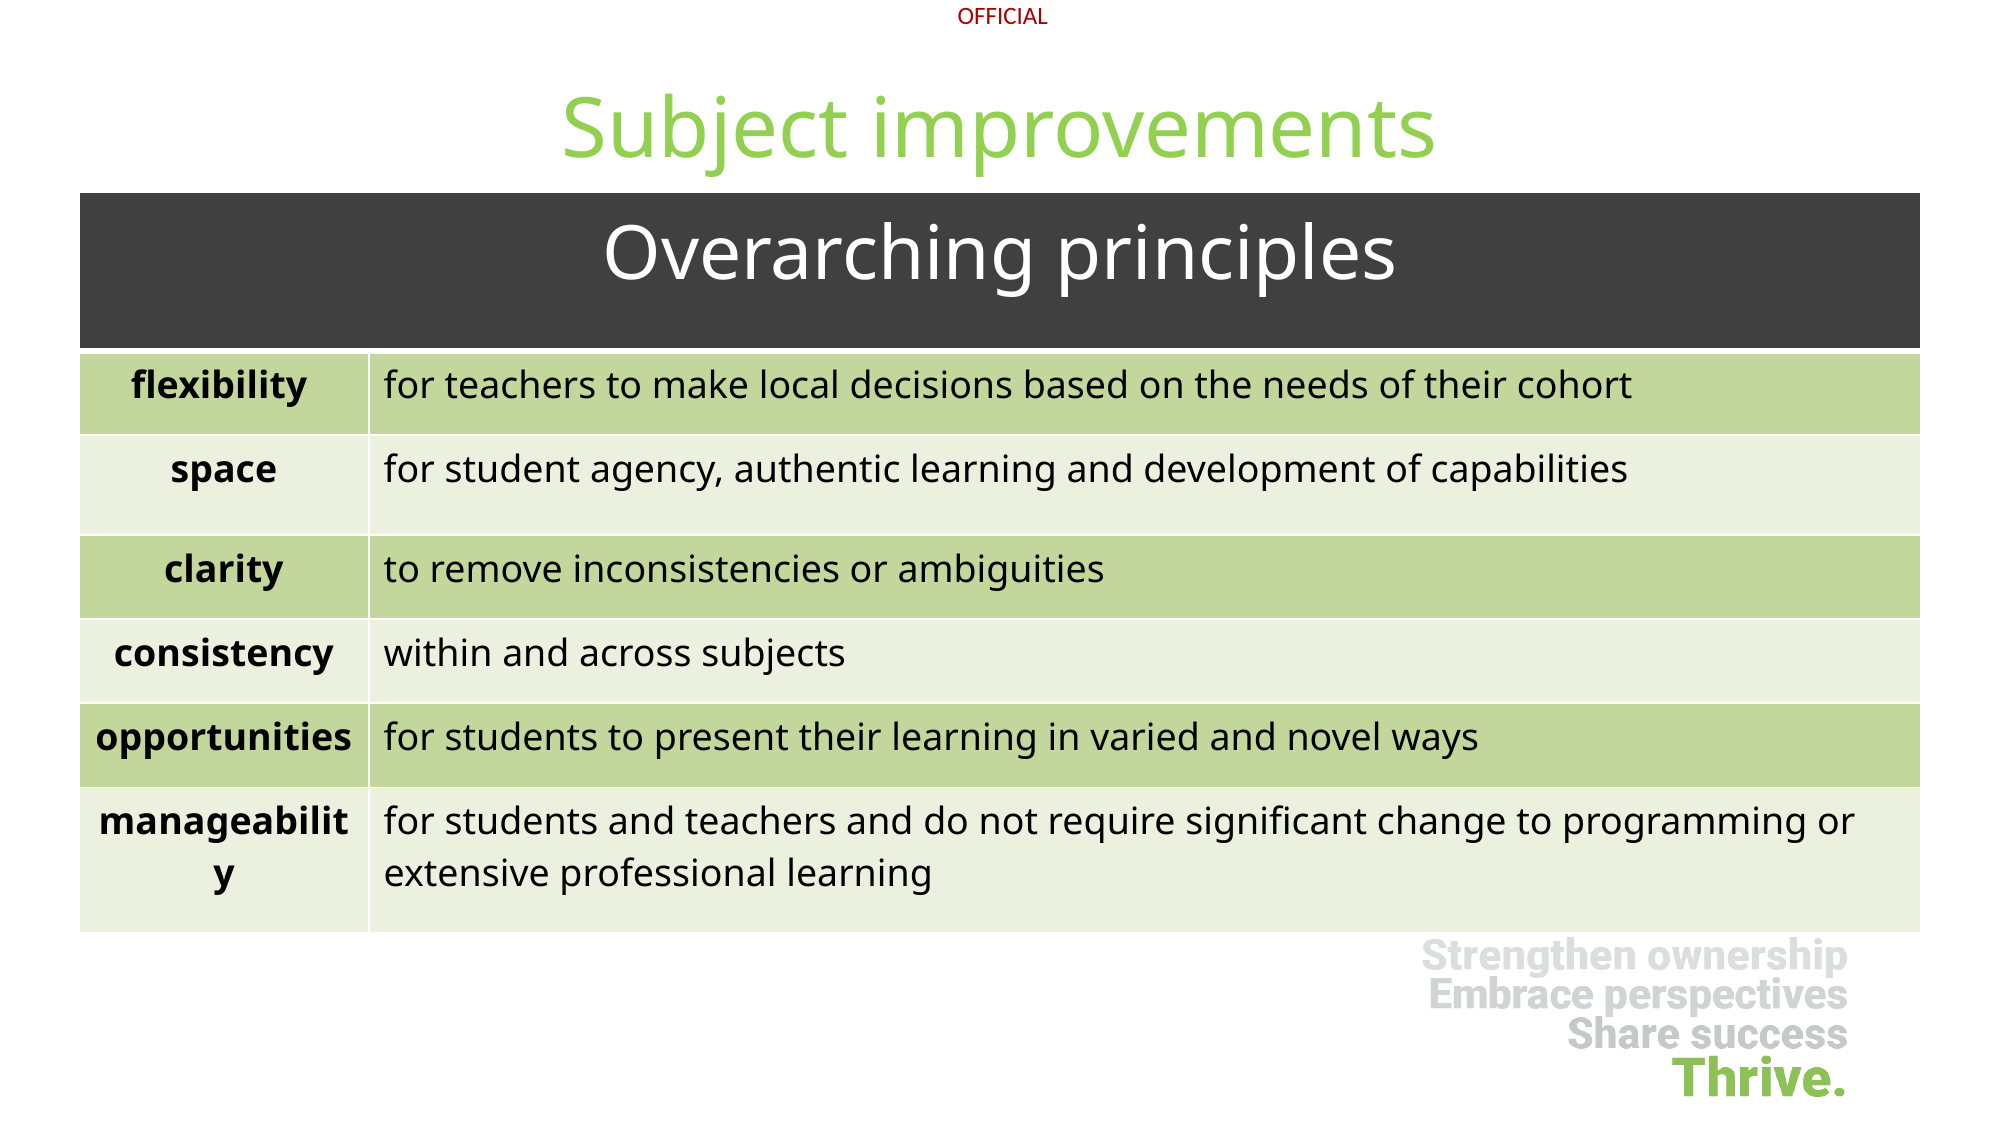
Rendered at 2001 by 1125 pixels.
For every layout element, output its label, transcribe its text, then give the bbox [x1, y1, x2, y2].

table_cell within and across subjects [370, 620, 1920, 702]
table_cell to remove inconsistencies or ambiguities [370, 536, 1920, 618]
table_cell for students to present their learning in varied and novel ways [370, 704, 1920, 787]
table_cell flexibility [80, 354, 368, 434]
picture [1293, 934, 1900, 1125]
title Subject improvements [142, 74, 1858, 191]
table_cell for teachers to make local decisions based on the needs of their cohort [370, 354, 1920, 434]
table_cell consistency [80, 620, 368, 702]
table_cell manageability [80, 788, 368, 932]
table_cell for students and teachers and do not require significant change to programming or extensive professional learning [370, 788, 1920, 932]
table_cell opportunities [80, 704, 368, 787]
table_cell space [80, 436, 368, 534]
table_cell for student agency, authentic learning and development of capabilities [370, 436, 1920, 534]
table_header Overarching principles [80, 193, 1920, 348]
table_cell clarity [80, 536, 368, 618]
